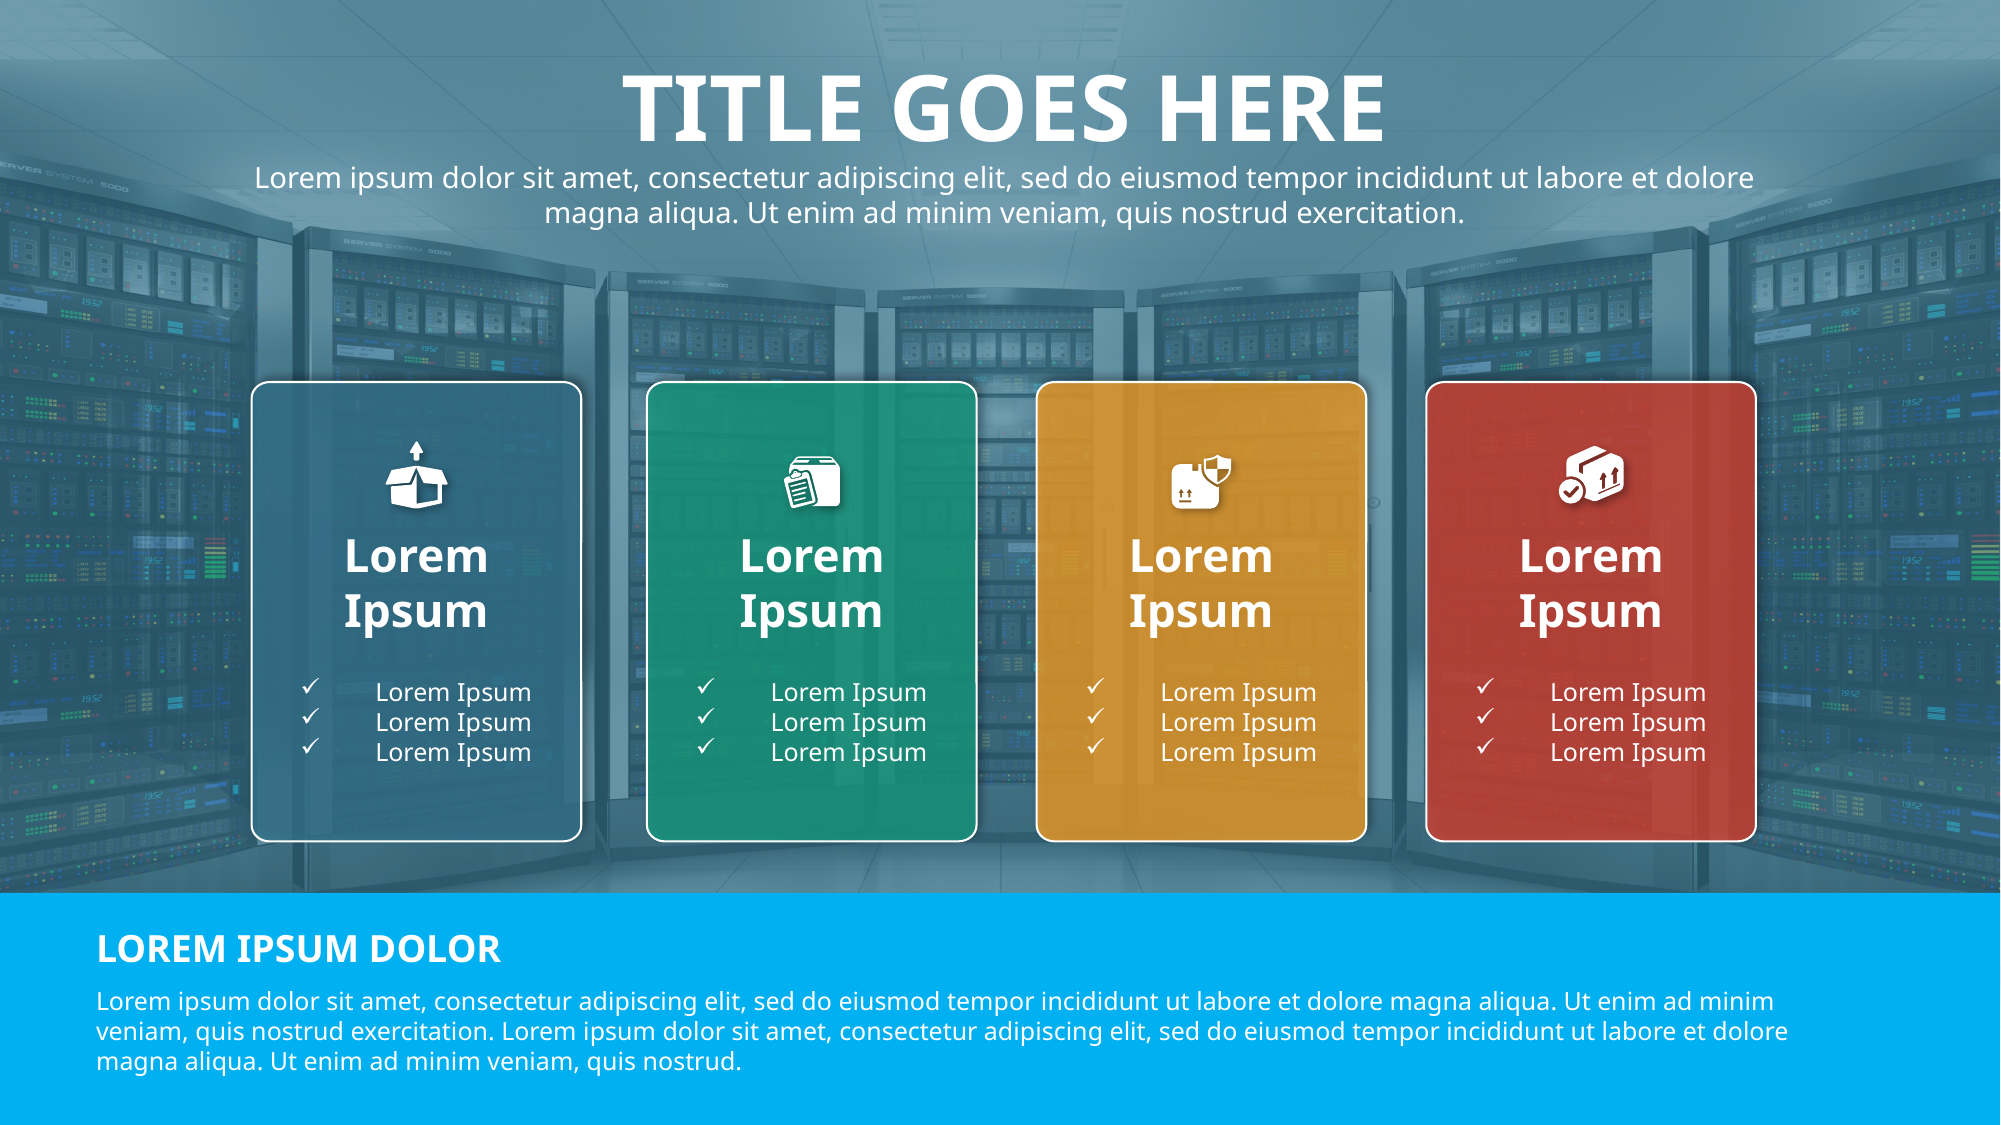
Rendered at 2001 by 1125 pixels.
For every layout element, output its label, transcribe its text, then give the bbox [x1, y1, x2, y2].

text_box [1171, 454, 1232, 509]
text_box [409, 441, 423, 461]
text_box [1558, 479, 1584, 504]
text_box [385, 465, 448, 509]
text_box TITLE GOES HERE Lorem ipsum dolor sit amet, consectetur adipiscing elit, sed do eiusmod tempor incididunt ut labore et dolore magna aliqua. Ut enim ad minim veniam, quis nostrud exercitation. [192, 42, 1818, 237]
text_box [784, 456, 840, 509]
text_box [1566, 446, 1624, 502]
text_box Lorem Ipsum Lorem Ipsum Lorem Ipsum Lorem Ipsum [1425, 380, 1757, 843]
text_box LOREM IPSUM DOLOR Lorem ipsum dolor sit amet, consectetur adipiscing elit, sed do eiusmod tempor incididunt ut labore et dolore magna aliqua. Ut enim ad minim veniam, quis nostrud exercitation. Lorem ipsum dolor sit amet, consectetur adipiscing elit, sed do eiusmod tempor incididunt ut labore et dolore magna aliqua. Ut enim ad minim veniam, quis nostrud. [81, 918, 1818, 1083]
text_box Lorem Ipsum Lorem Ipsum Lorem Ipsum Lorem Ipsum [1035, 380, 1368, 843]
text_box Lorem Ipsum Lorem Ipsum Lorem Ipsum Lorem Ipsum [645, 380, 978, 843]
text_box Lorem Ipsum Lorem Ipsum Lorem Ipsum Lorem Ipsum [250, 380, 583, 843]
text_box [0, 892, 2000, 1125]
